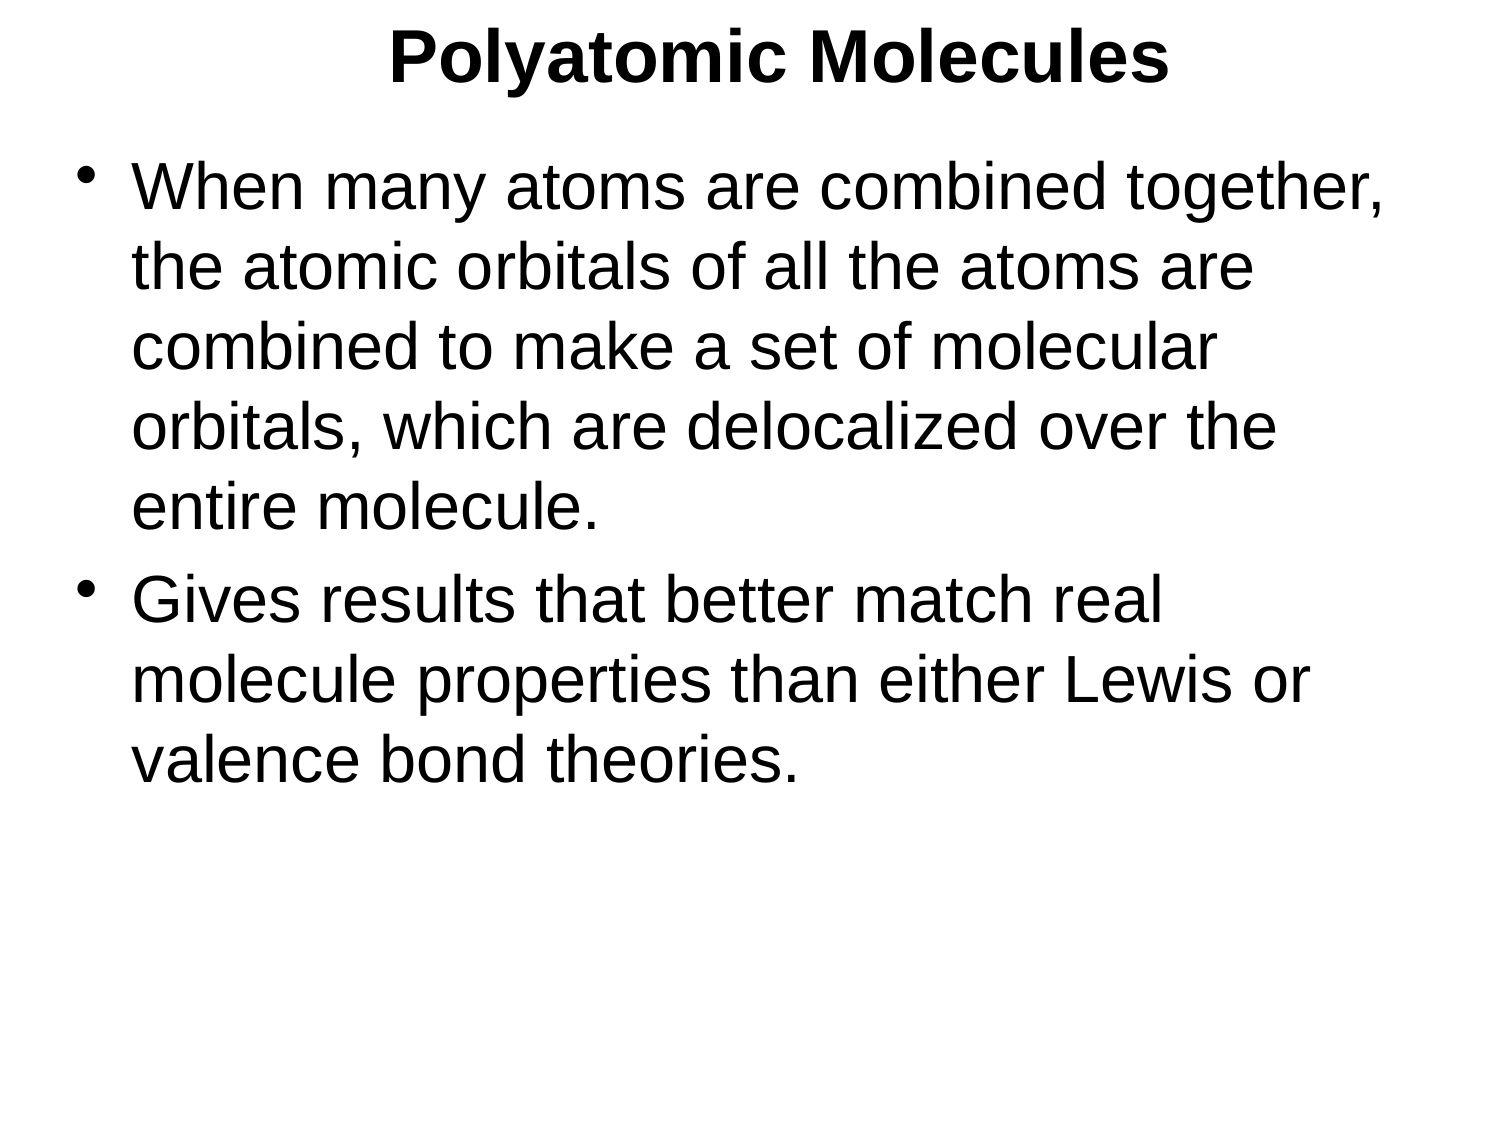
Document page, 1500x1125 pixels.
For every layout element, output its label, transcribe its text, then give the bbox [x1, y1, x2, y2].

text_box [50, 152, 1450, 1058]
title Polyatomic Molecules [0, 0, 1500, 204]
list When many atoms are combined together, the atomic orbitals of all the atoms are combined to make a set of molecular orbitals, which are delocalized over the entire molecule. Gives results that better match real molecule properties than either Lewis or valence bond theories. [60, 135, 1449, 814]
